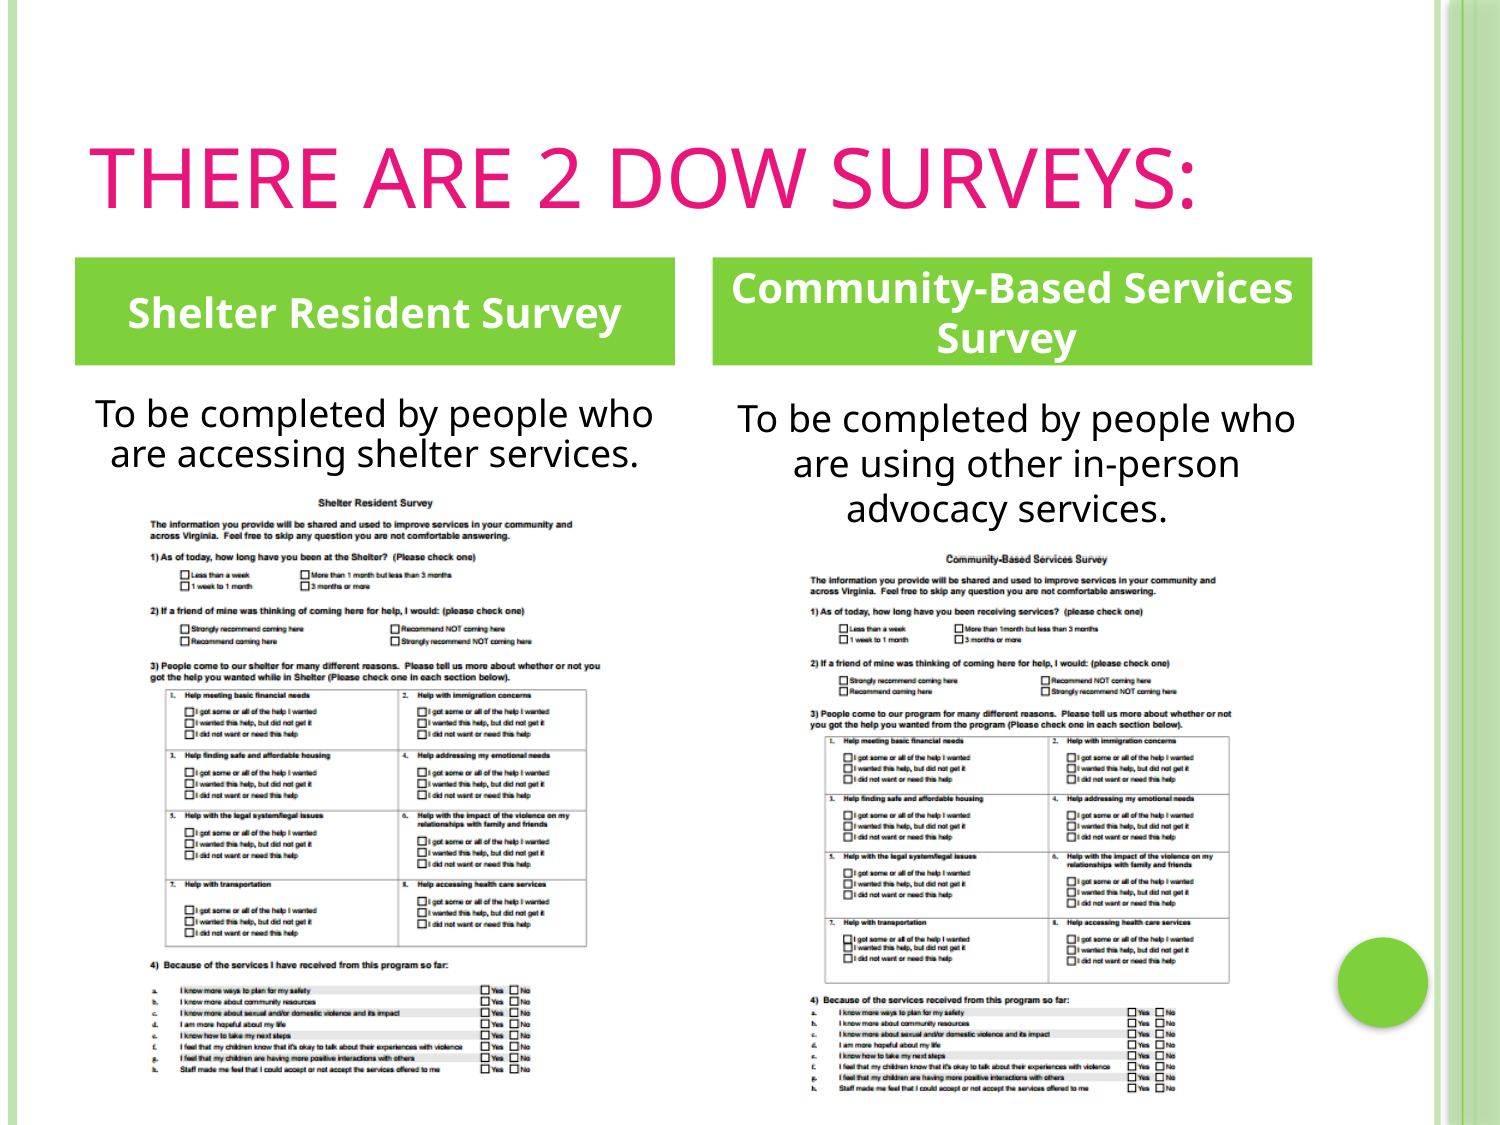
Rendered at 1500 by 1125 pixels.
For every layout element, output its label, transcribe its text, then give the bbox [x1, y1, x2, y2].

list Shelter Resident Survey [74, 257, 676, 366]
picture [799, 545, 1242, 1103]
title There are 2 DOW surveys: [75, 44, 1313, 233]
picture [136, 489, 607, 1081]
list To be completed by people who are accessing shelter services. [74, 387, 676, 1026]
list To be completed by people who are using other in-person advocacy services. [716, 387, 1318, 1026]
list Community-Based Services Survey [712, 257, 1313, 366]
